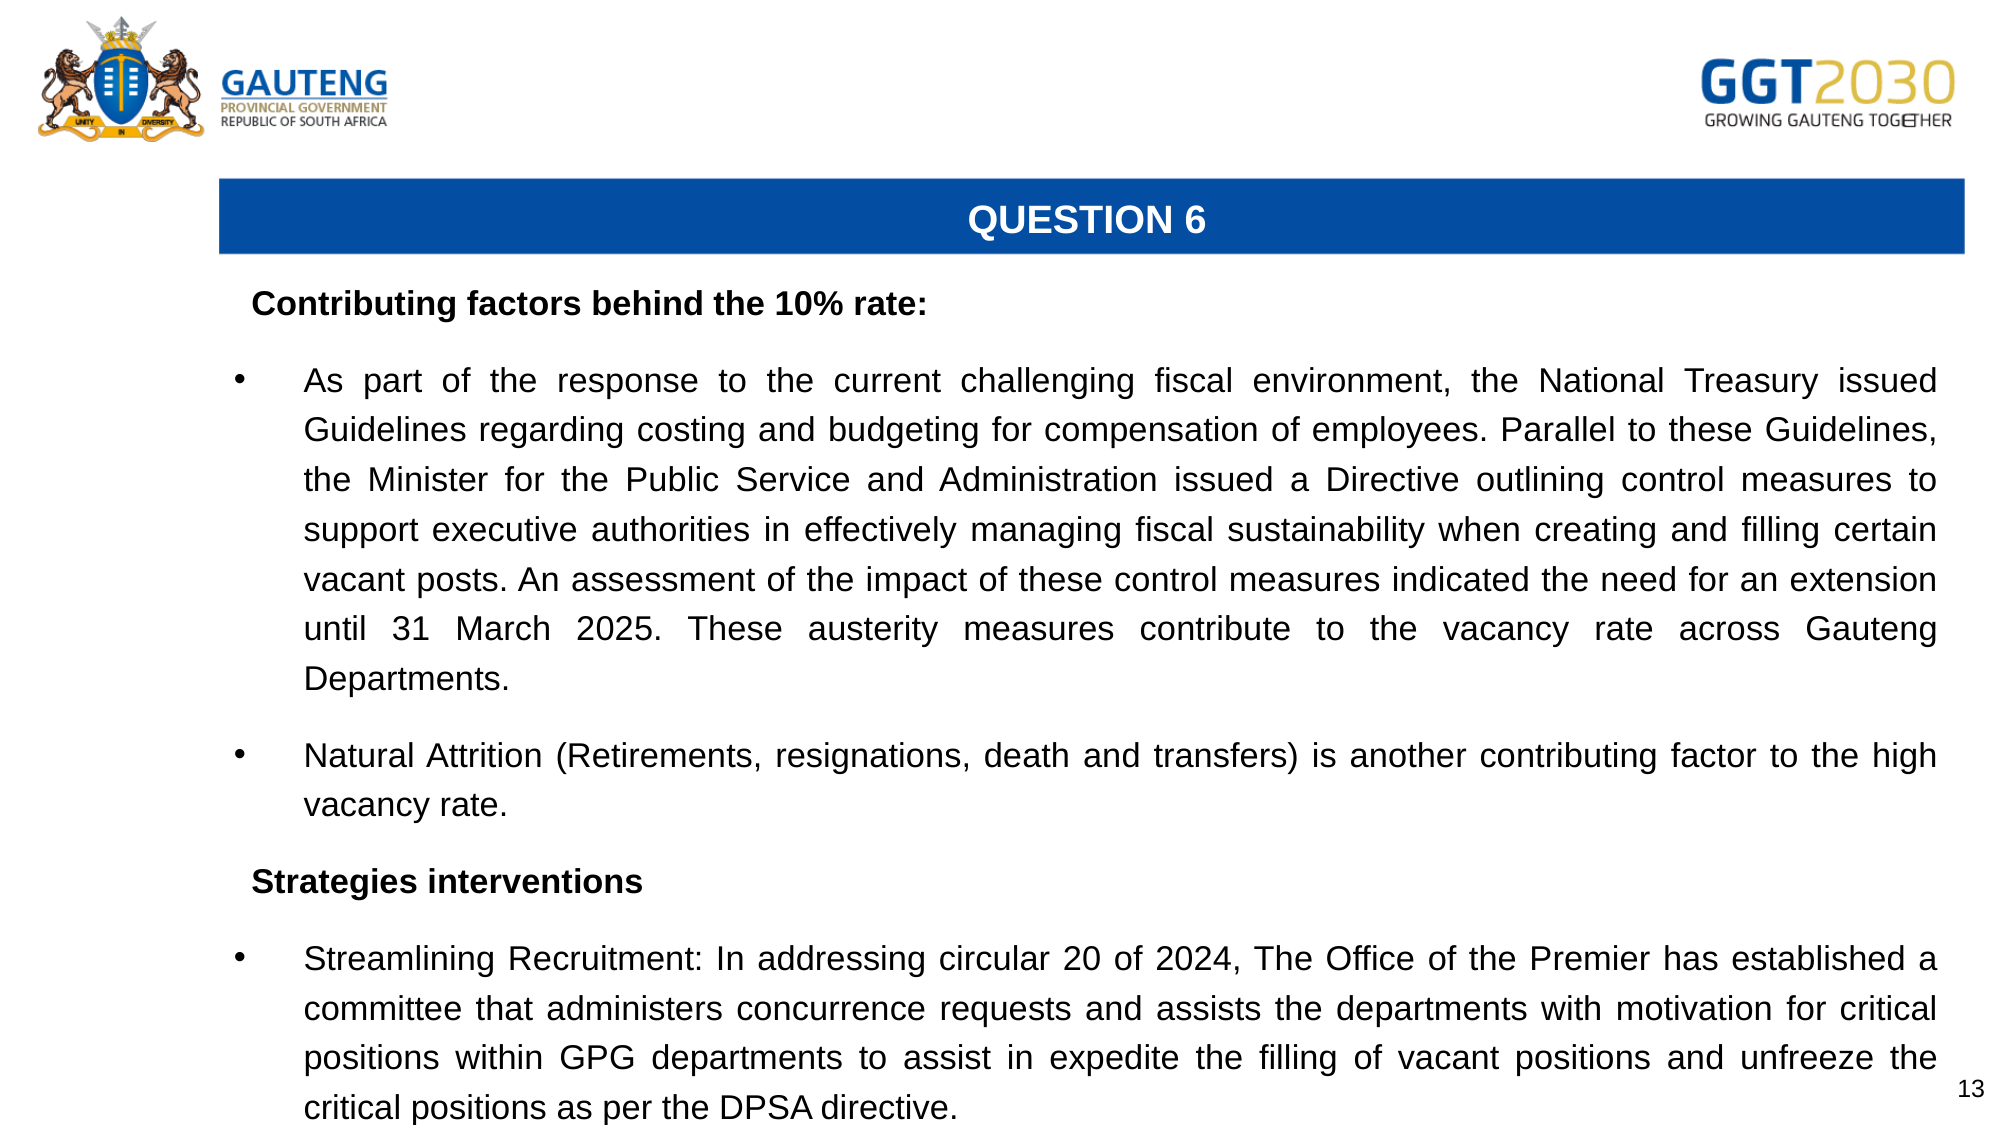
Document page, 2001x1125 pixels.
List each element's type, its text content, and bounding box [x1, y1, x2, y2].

title QUESTION 6 [218, 176, 1956, 265]
text_box 13 [1956, 1065, 2000, 1125]
list Contributing factors behind the 10% rate: As part of the response to the current challenging fiscal environment, the National Treasury issued Guidelines regarding costing and budgeting for compensation of employees. Parallel to these Guidelines, the Minister for the Public Service and Administration issued a Directive outlining control measures to support executive authorities in effectively managing fiscal sustainability when creating and filling certain vacant posts. An assessment of the impact of these control measures indicated the need for an extension until 31 March 2025. These austerity measures contribute to the vacancy rate across Gauteng Departments. Natural Attrition (Retirements, resignations, death and transfers) is another contributing factor to the high vacancy rate. Strategies interventions Streamlining Recruitment: In addressing circular 20 of 2024, The Office of the Premier has established a committee that administers concurrence requests and assists the departments with motivation for critical positions within GPG departments to assist in expedite the filling of vacant positions and unfreeze the critical positions as per the DPSA directive. [218, 265, 1956, 1125]
picture [0, 0, 2001, 1125]
